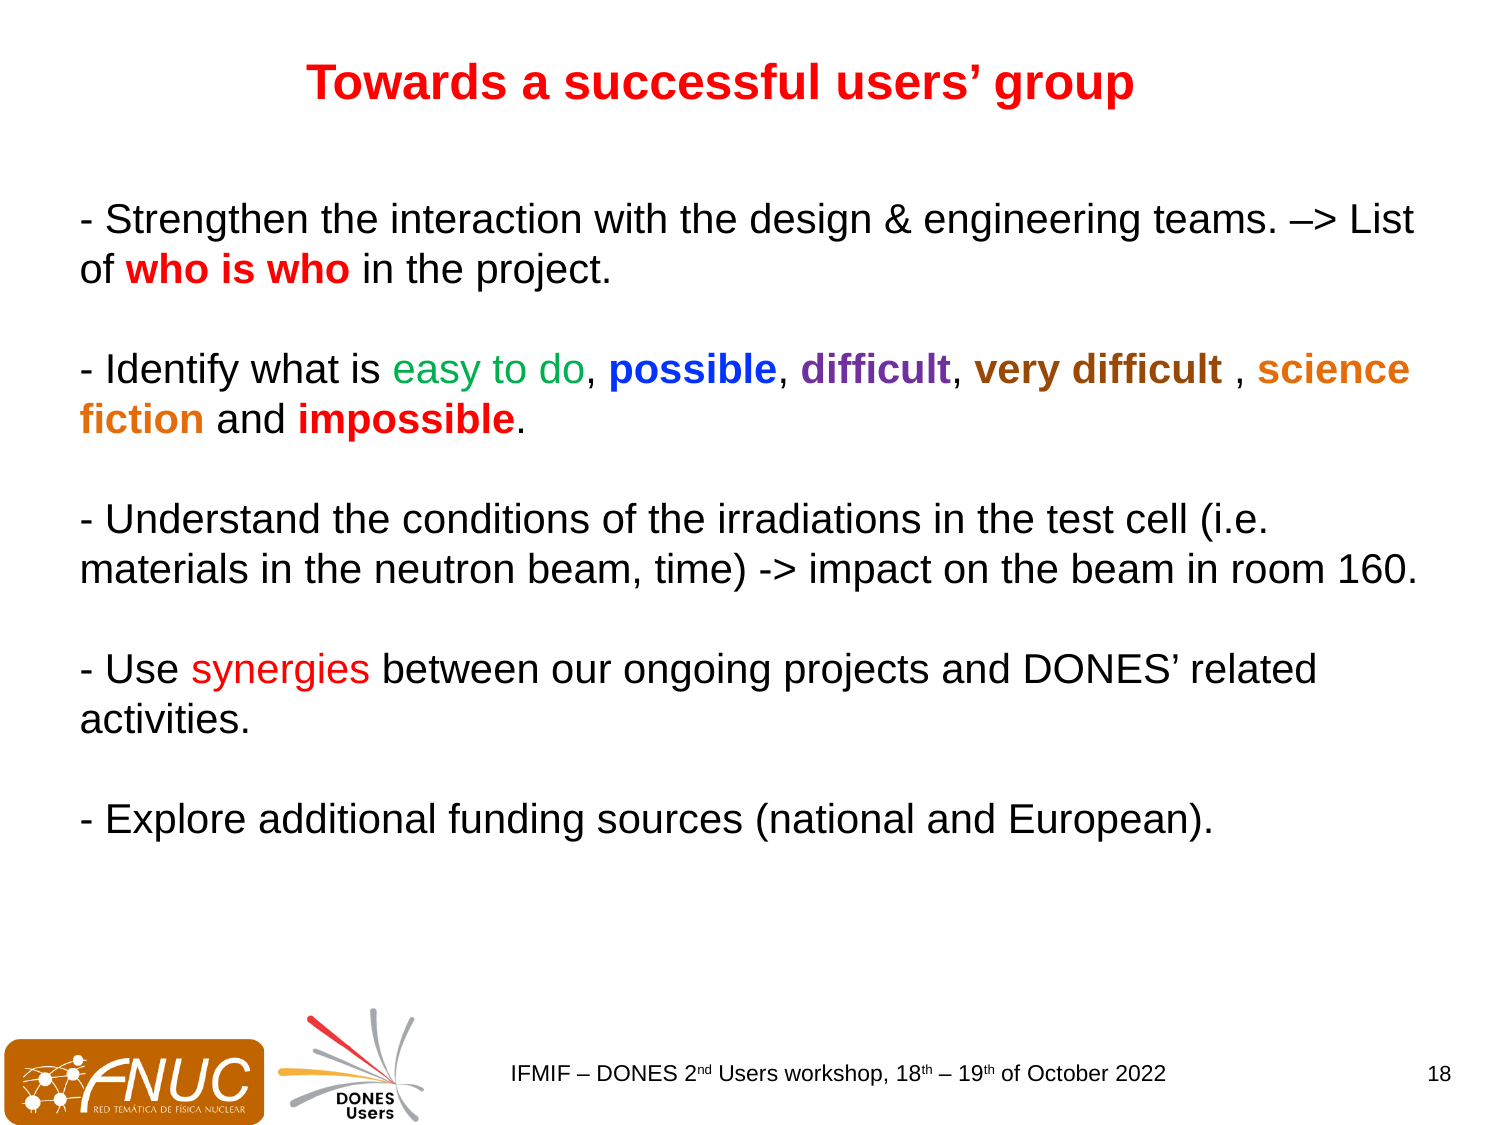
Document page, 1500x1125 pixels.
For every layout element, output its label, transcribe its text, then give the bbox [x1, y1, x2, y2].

picture [277, 1007, 425, 1123]
slide_number 18 [1116, 1042, 1467, 1103]
picture [4, 1034, 265, 1125]
text_box Towards a successful users’ group [65, 42, 1377, 118]
text_box - Strengthen the interaction with the design & engineering teams. –> List of who is who in the project. - Identify what is easy to do, possible, difficult, very difficult , science fiction and impossible. - Understand the conditions of the irradiations in the test cell (i.e. materials in the neutron beam, time) -> impact on the beam in room 160. - Use synergies between our ongoing projects and DONES’ related activities. - Explore additional funding sources (national and European). [64, 184, 1447, 850]
